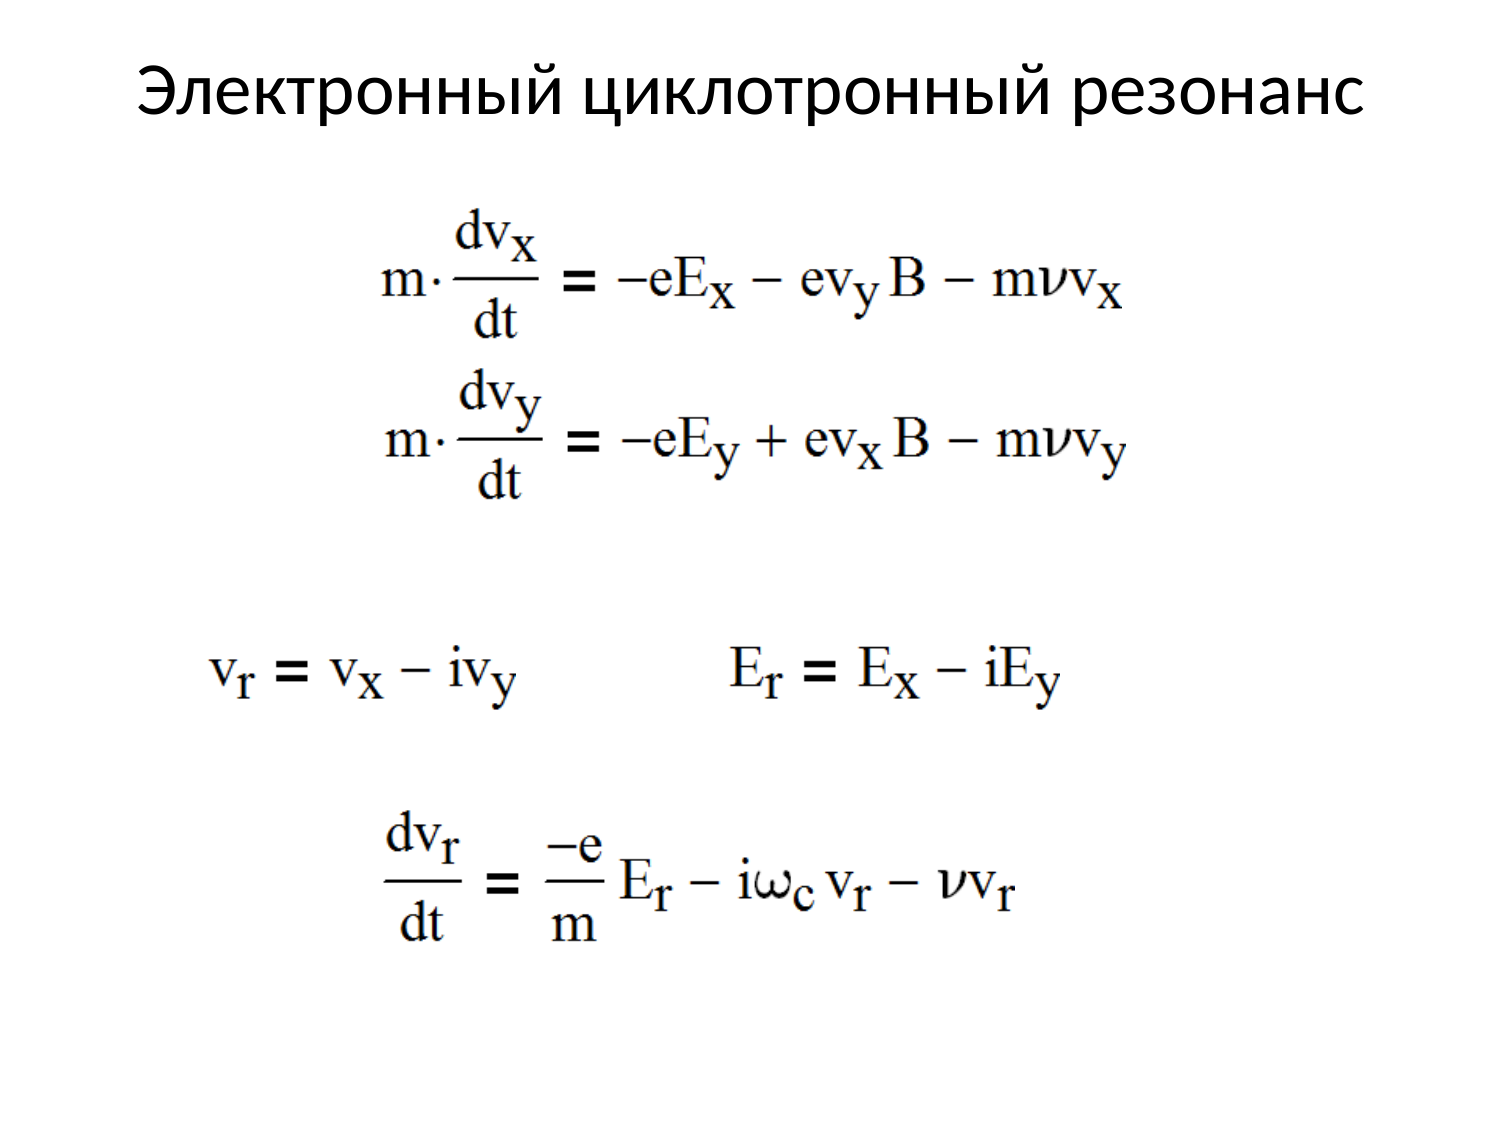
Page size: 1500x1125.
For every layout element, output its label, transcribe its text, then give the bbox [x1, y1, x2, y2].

title Электронный циклотронный резонанс [76, 30, 1427, 138]
picture [206, 633, 517, 714]
picture [376, 798, 1015, 957]
picture [377, 195, 1123, 355]
picture [381, 356, 1127, 515]
picture [726, 633, 1060, 714]
